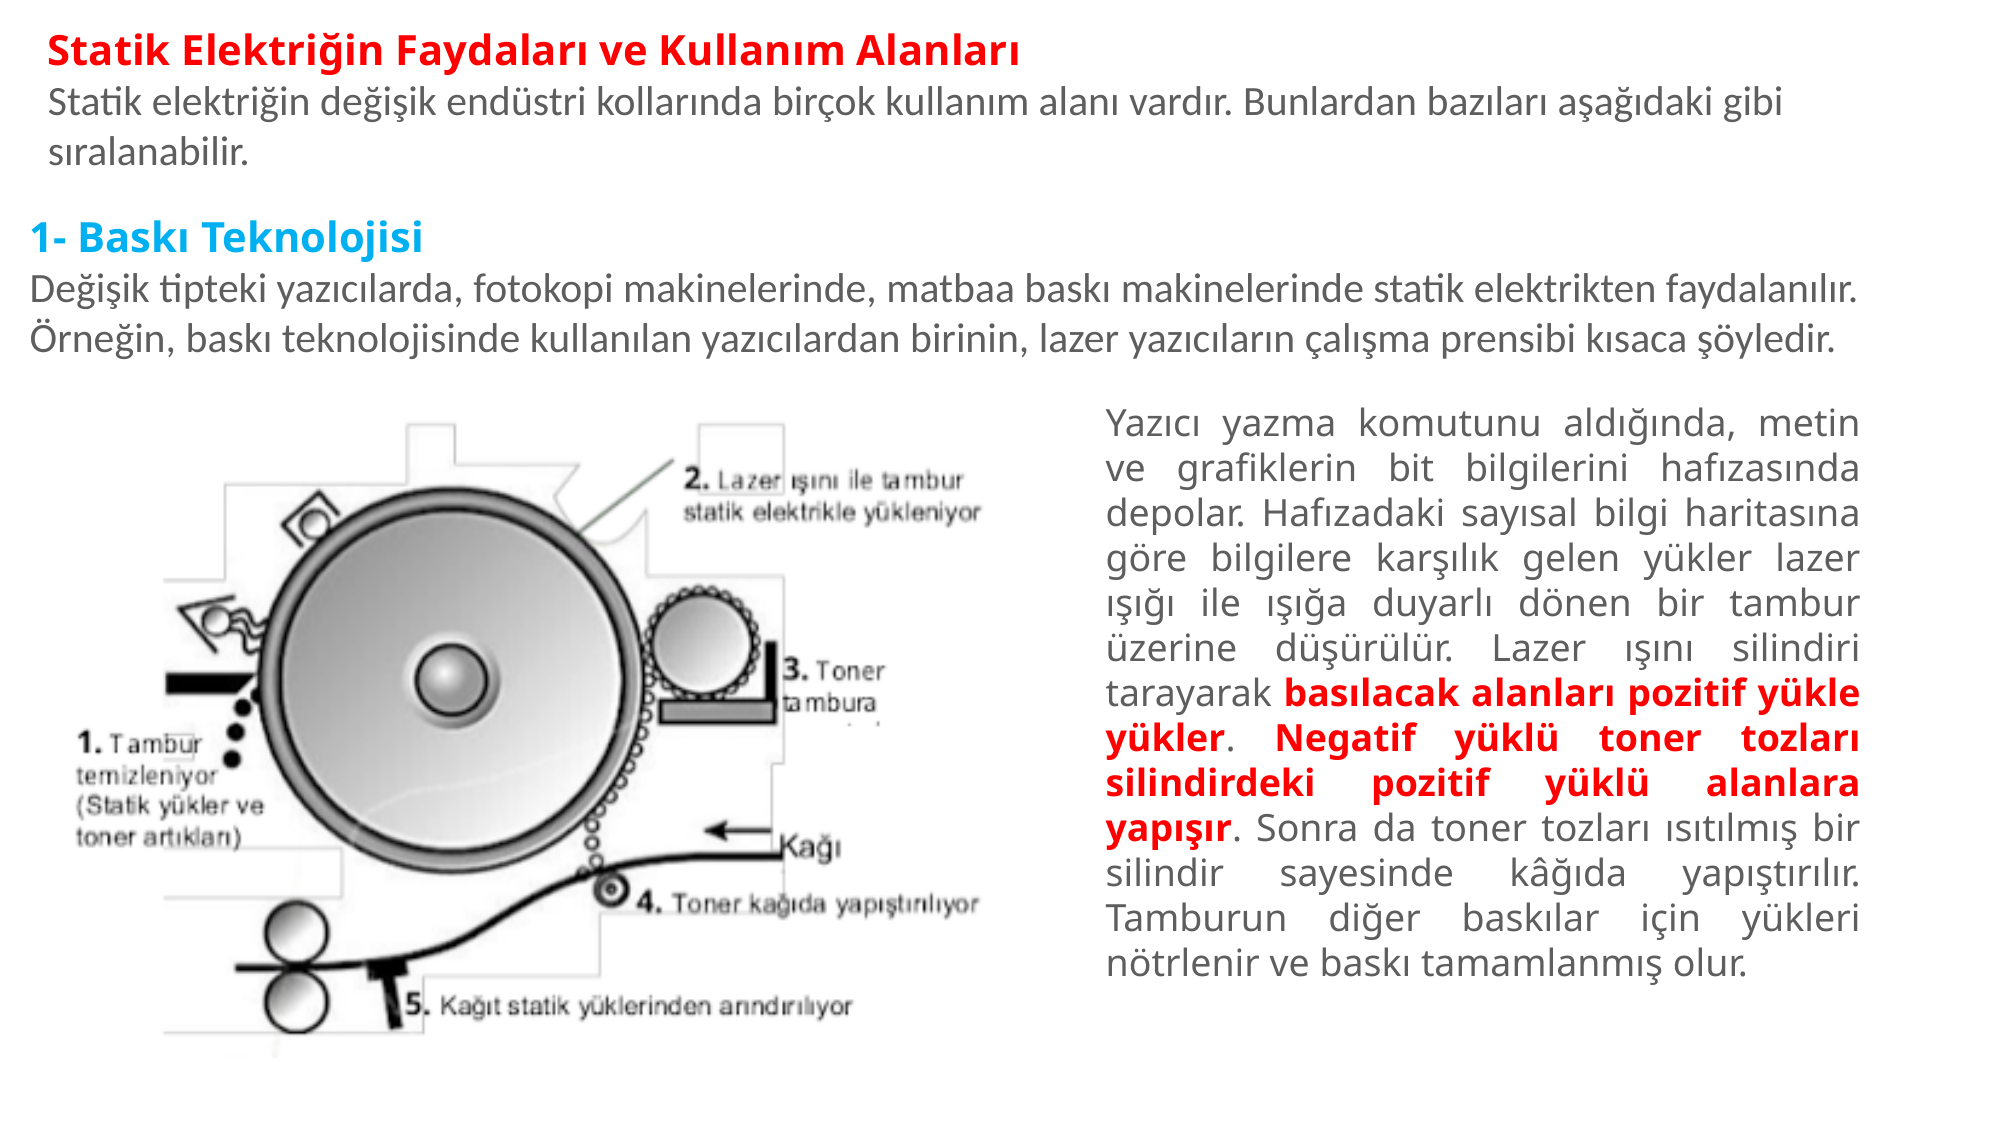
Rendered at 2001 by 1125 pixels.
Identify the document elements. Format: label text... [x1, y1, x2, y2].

text_box Yazıcı yazma komutunu aldığında, metin ve grafiklerin bit bilgilerini hafızasında depolar. Hafızadaki sayısal bilgi haritasına göre bilgilere karşılık gelen yükler lazer ışığı ile ışığa duyarlı dönen bir tambur üzerine düşürülür. Lazer ışını silindiri tarayarak basılacak alanları pozitif yükle yükler. Negatif yüklü toner tozları silindirdeki pozitif yüklü alanlara yapışır. Sonra da toner tozları ısıtılmış bir silindir sayesinde kâğıda yapıştırılır. Tamburun diğer baskılar için yükleri nötrlenir ve baskı tamamlanmış olur. [1289, 391, 1876, 992]
text_box Statik Elektriğin Faydaları ve Kullanım Alanları Statik elektriğin değişik endüstri kollarında birçok kullanım alanı vardır. Bunlardan bazıları aşağıdaki gibi sıralanabilir. [33, 16, 1975, 181]
picture [14, 378, 1289, 1083]
text_box 1- Baskı Teknolojisi Değişik tipteki yazıcılarda, fotokopi makinelerinde, matbaa baskı makinelerinde statik elektrikten faydalanılır. Örneğin, baskı teknolojisinde kullanılan yazıcılardan birinin, lazer yazıcıların çalışma prensibi kısaca şöyledir. [14, 203, 1975, 369]
